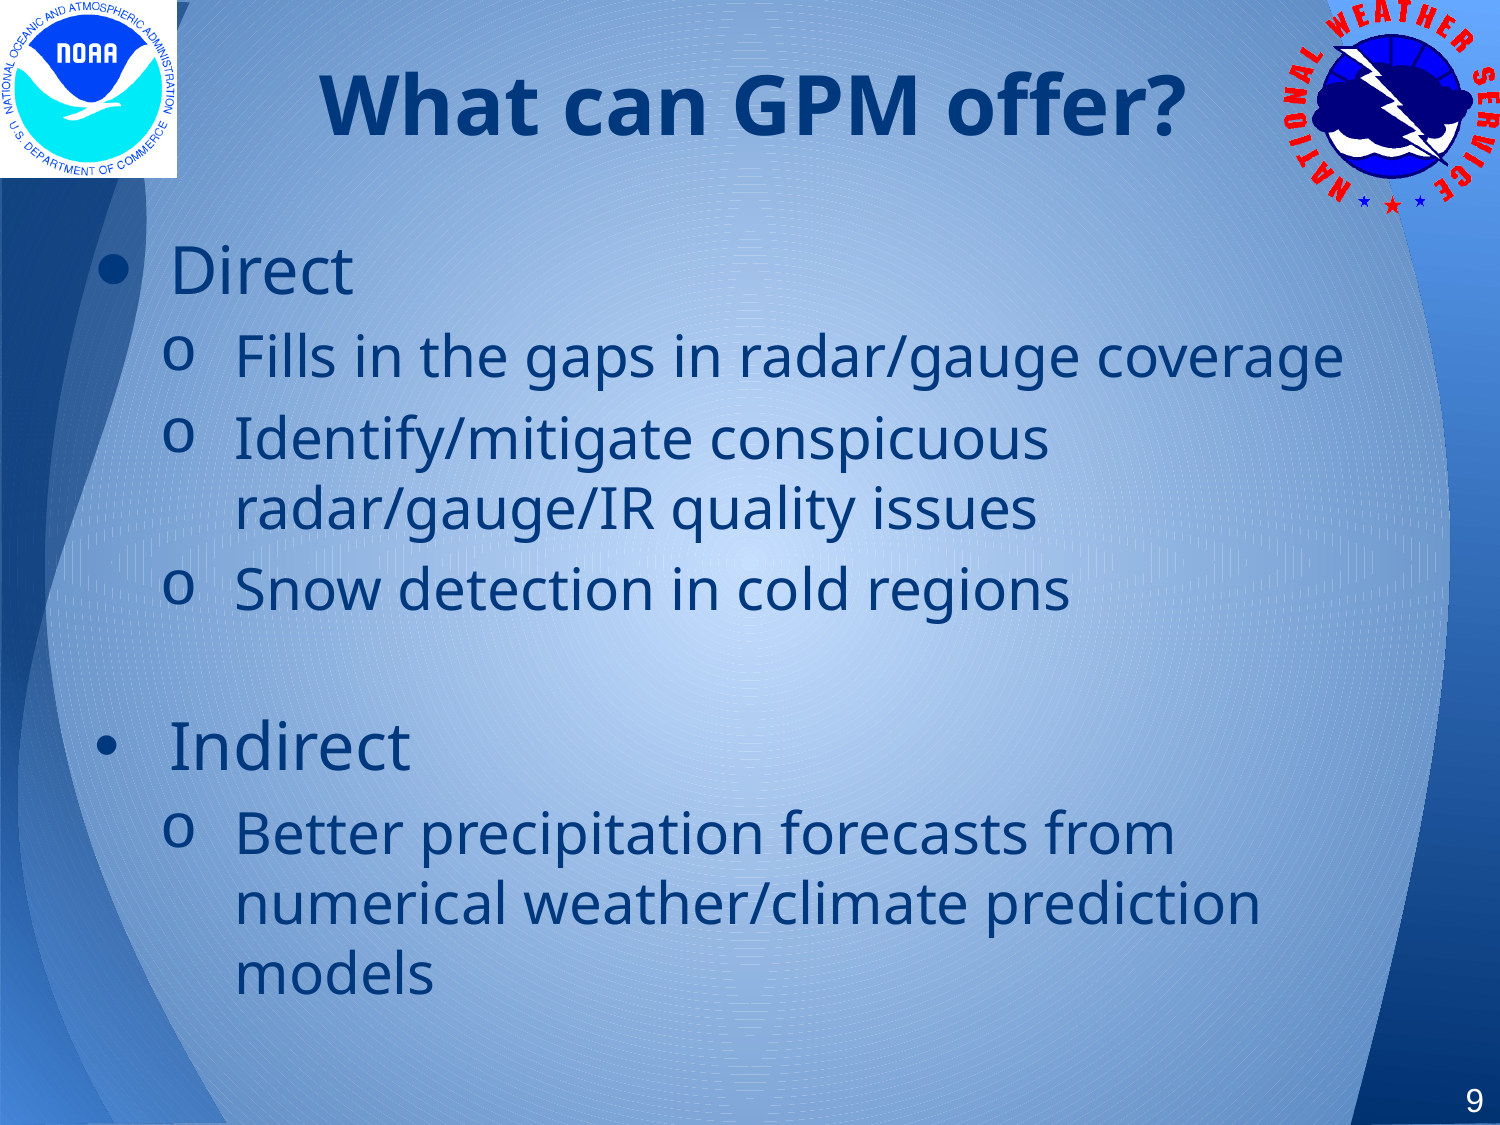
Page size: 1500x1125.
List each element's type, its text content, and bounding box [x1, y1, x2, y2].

list Direct Fills in the gaps in radar/gauge coverage Identify/mitigate conspicuous radar/gauge/IR quality issues Snow detection in cold regions Indirect Better precipitation forecasts from numerical weather/climate prediction models [75, 212, 1460, 964]
title What can GPM offer? [262, 0, 1283, 168]
text_box [1283, 0, 1500, 214]
text_box [0, 0, 177, 178]
text_box 9 [1450, 1072, 1500, 1125]
